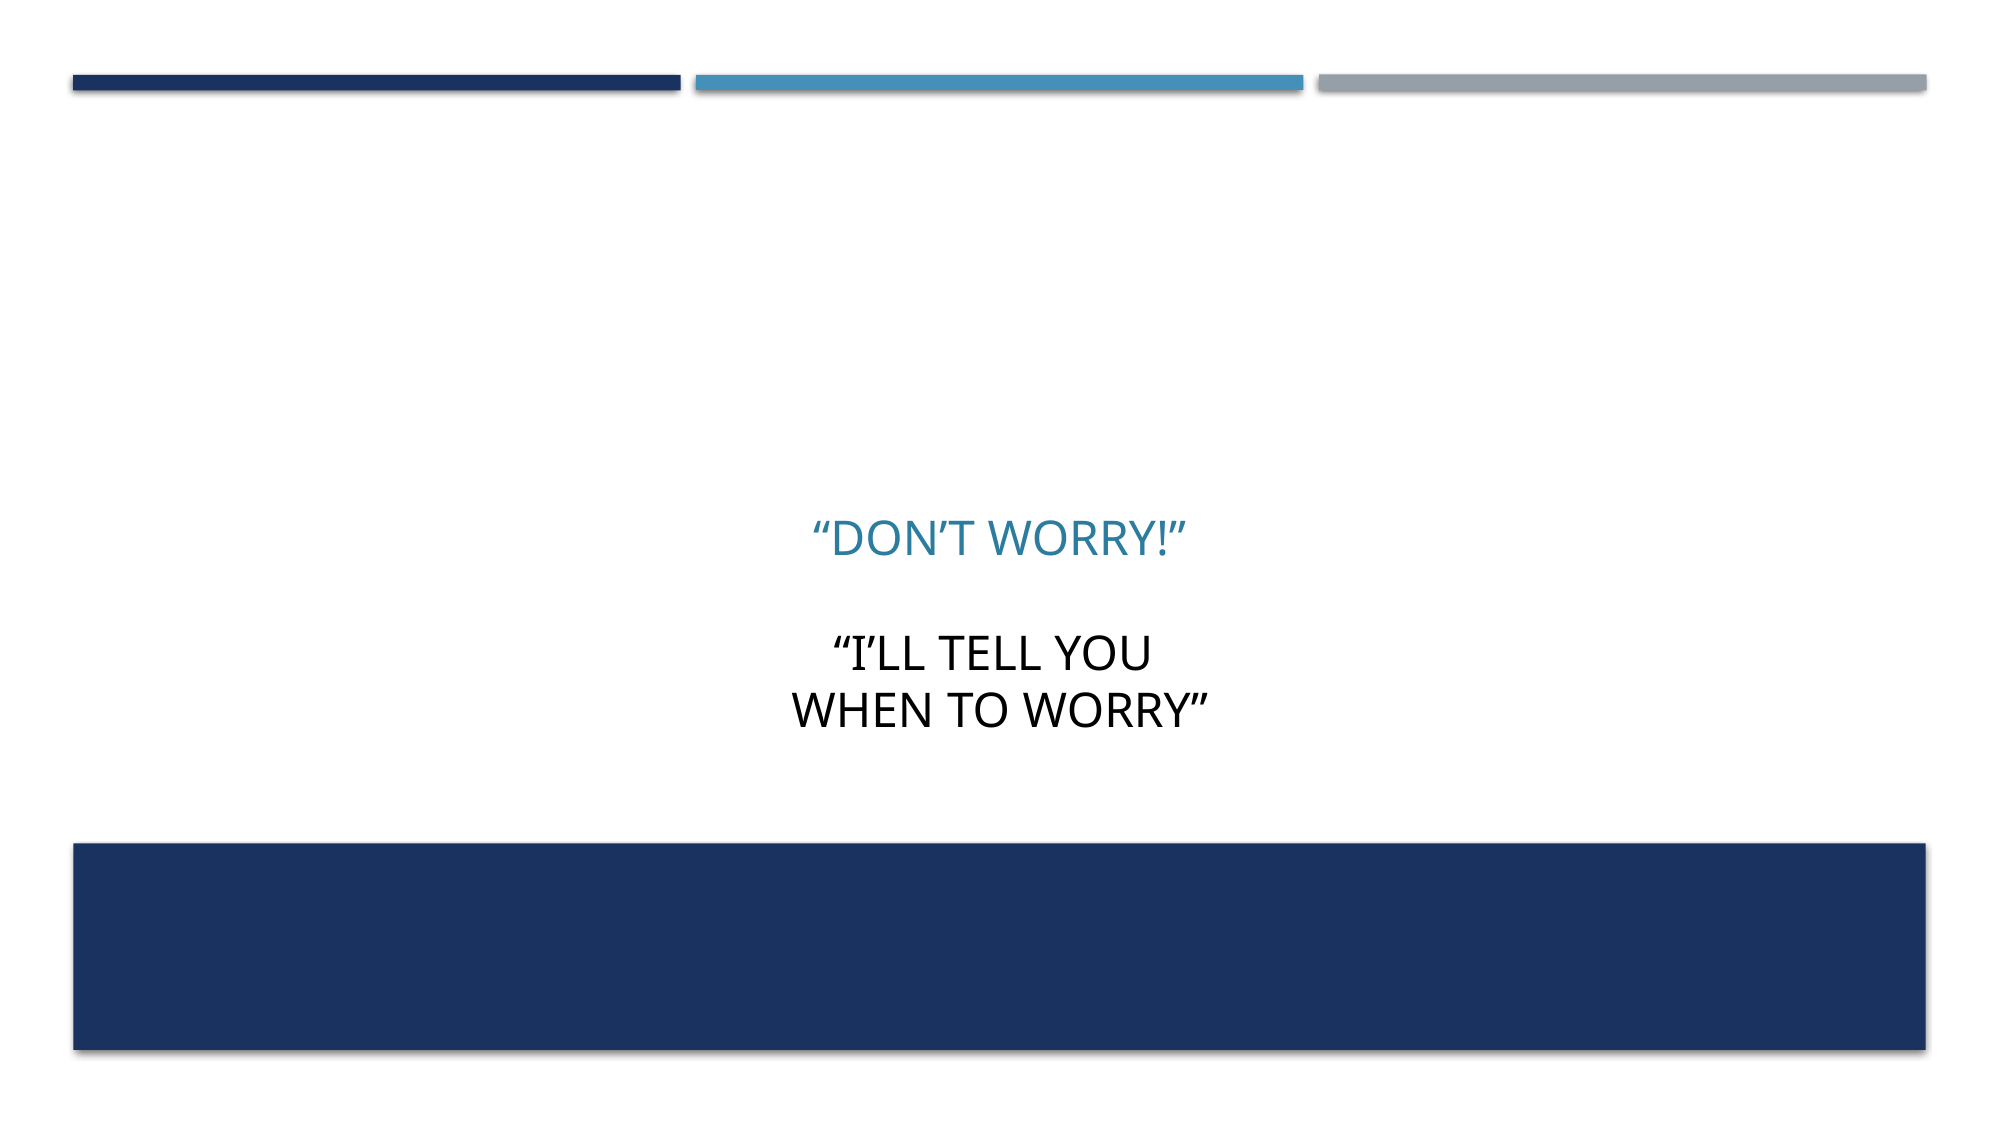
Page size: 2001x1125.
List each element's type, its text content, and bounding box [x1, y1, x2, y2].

title “Don’t worry!” “I’ll tell you when to worry” [95, 499, 1905, 745]
